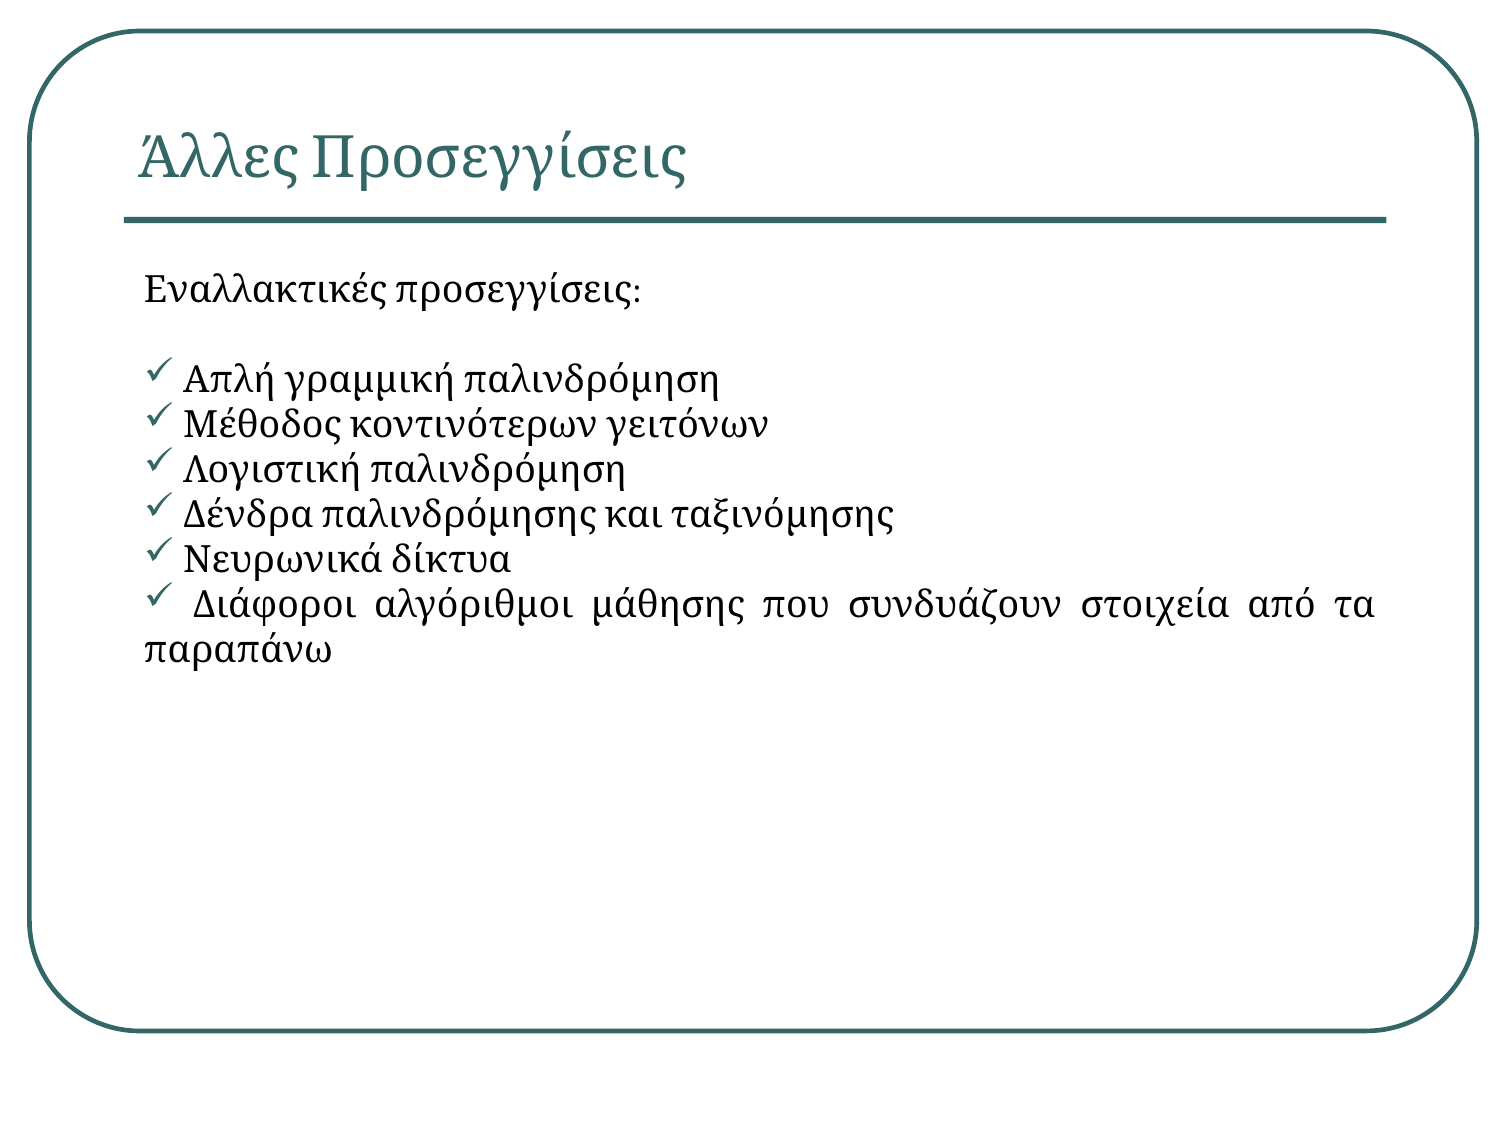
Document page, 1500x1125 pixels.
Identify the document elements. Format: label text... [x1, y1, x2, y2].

title Άλλες Προσεγγίσεις [123, 54, 1387, 197]
list Εναλλακτικές προσεγγίσεις: Απλή γραμμική παλινδρόμηση Μέθοδος κοντινότερων γειτόνων Λογιστική παλινδρόμηση Δένδρα παλινδρόμησης και ταξινόμησης Νευρωνικά δίκτυα Διάφοροι αλγόριθμοι μάθησης που συνδυάζουν στοιχεία από τα παραπάνω [128, 257, 1392, 1032]
